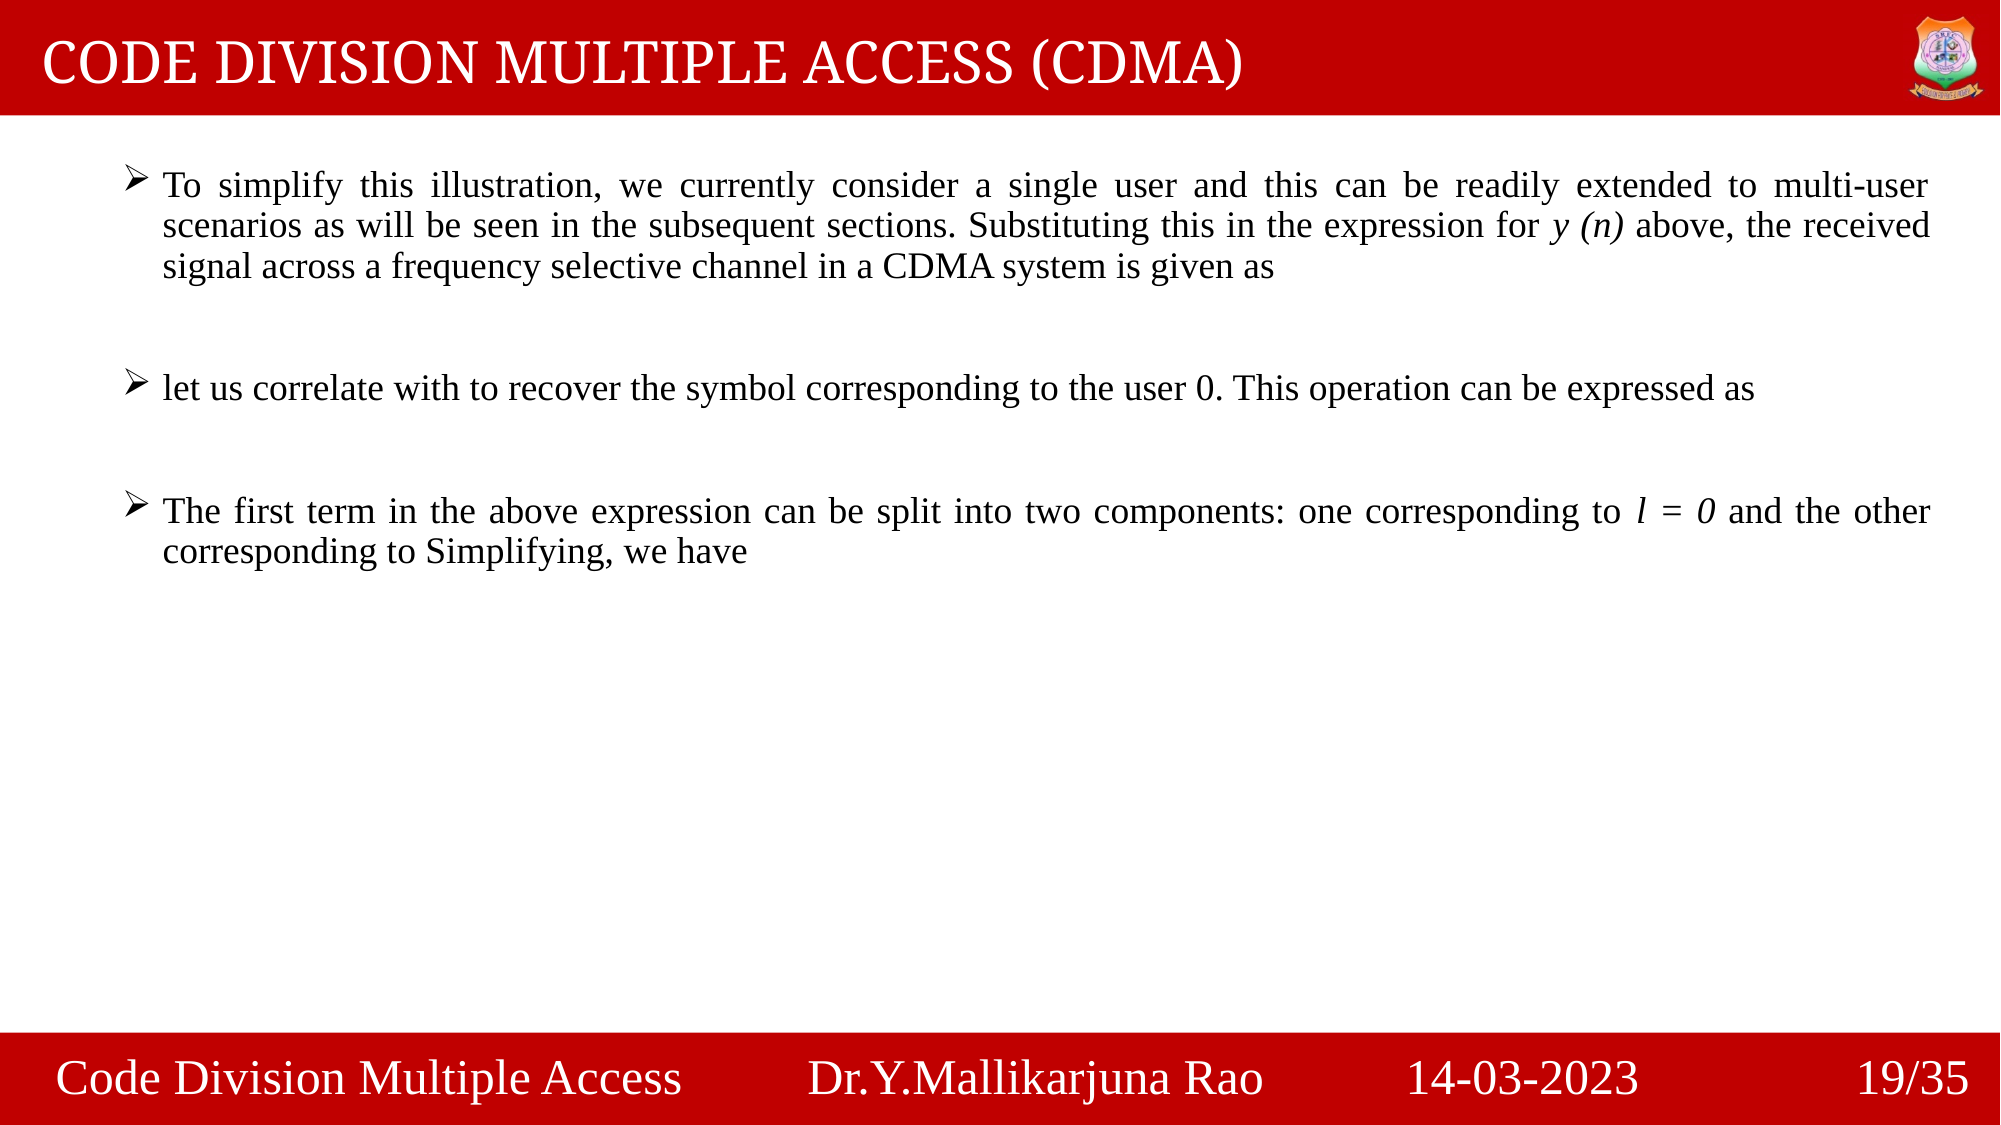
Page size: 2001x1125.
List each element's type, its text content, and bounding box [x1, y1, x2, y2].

text_box Code Division Multiple Access Dr.Y.Mallikarjuna Rao 14-03-2023 19/35 [40, 1037, 1994, 1113]
picture [1903, 14, 1989, 101]
text_box CODE DIVISION MULTIPLE ACCESS (CDMA) [26, 18, 1994, 103]
text_box [0, 0, 2000, 116]
text_box [0, 1032, 2000, 1125]
